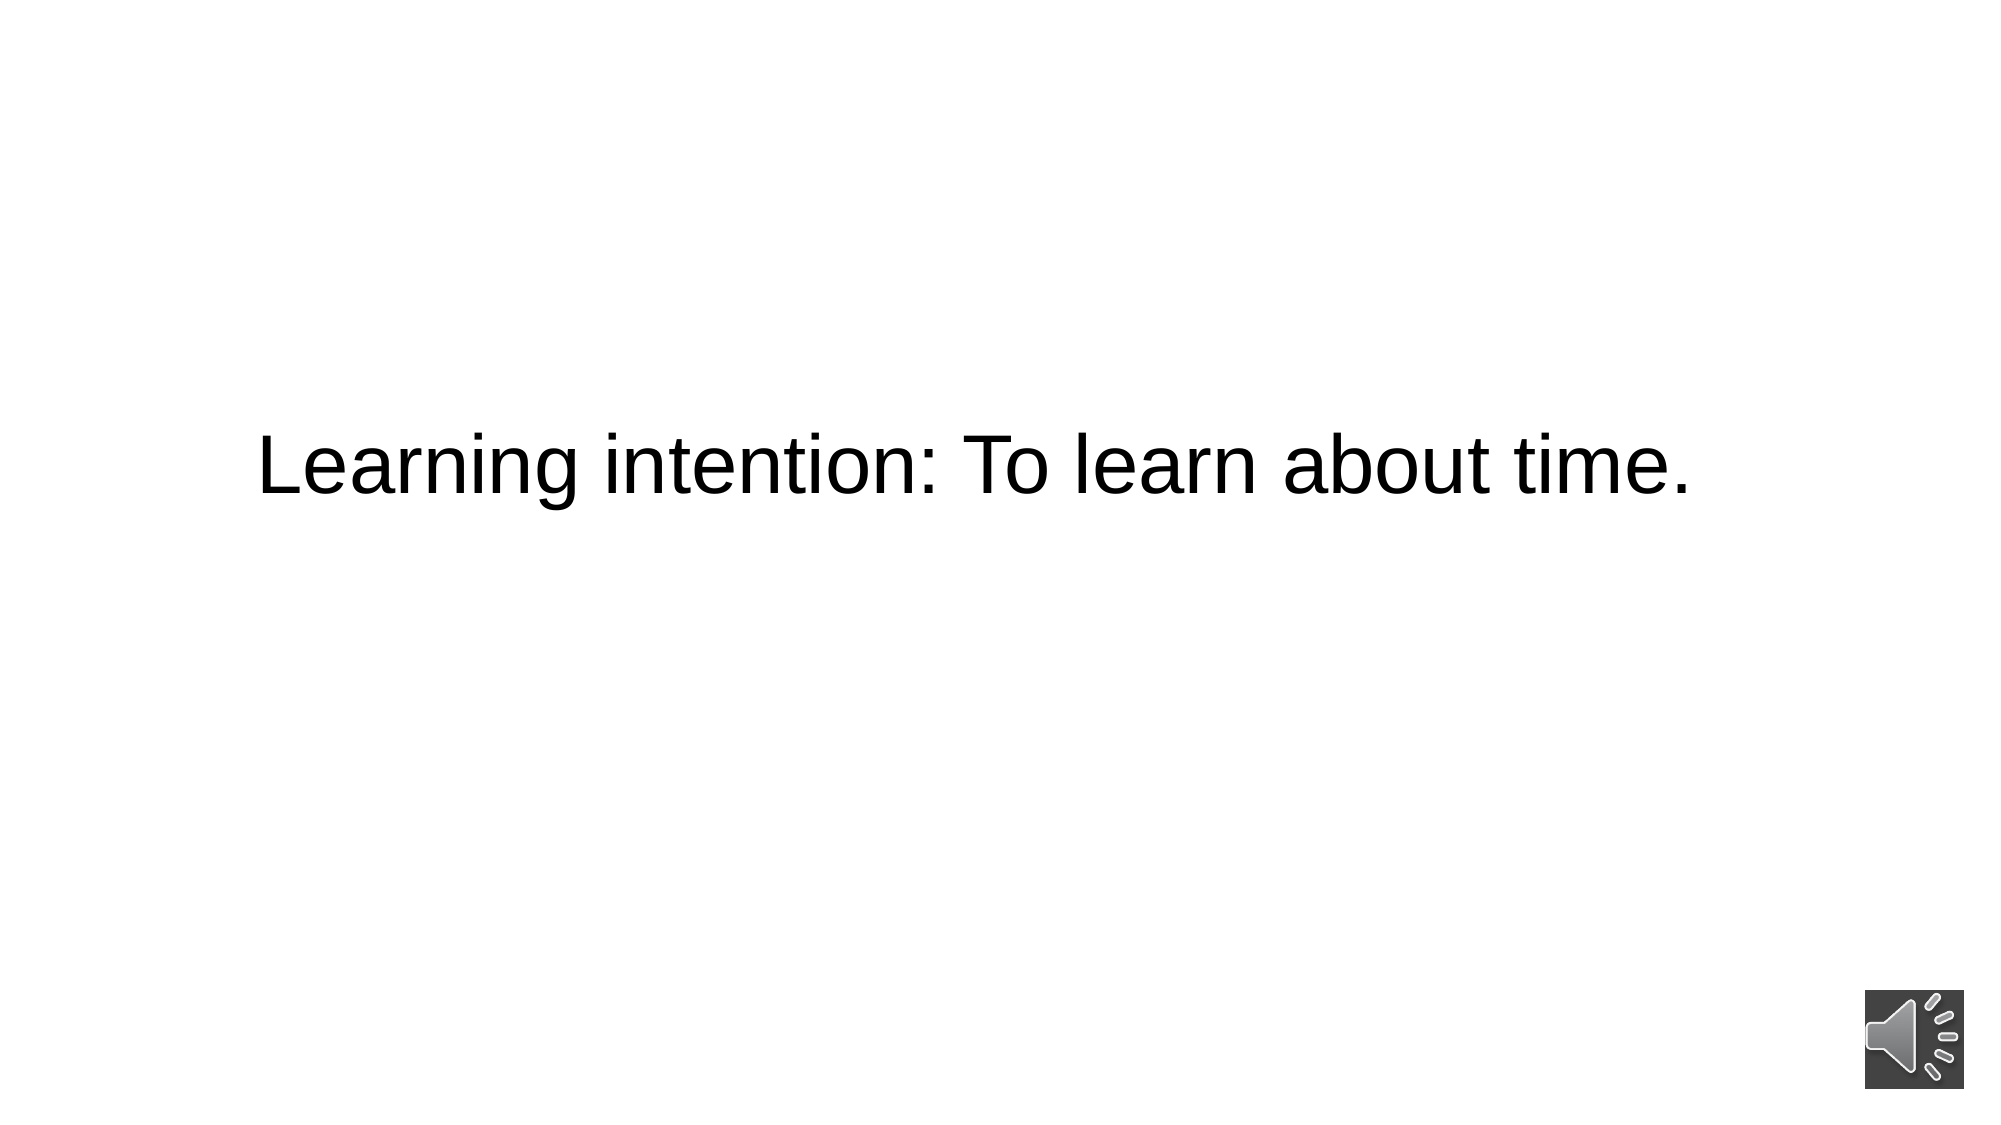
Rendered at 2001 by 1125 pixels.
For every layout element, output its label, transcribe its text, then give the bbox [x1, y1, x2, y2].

picture [1864, 989, 1965, 1090]
text_box Learning intention: To learn about time. [242, 402, 1770, 518]
